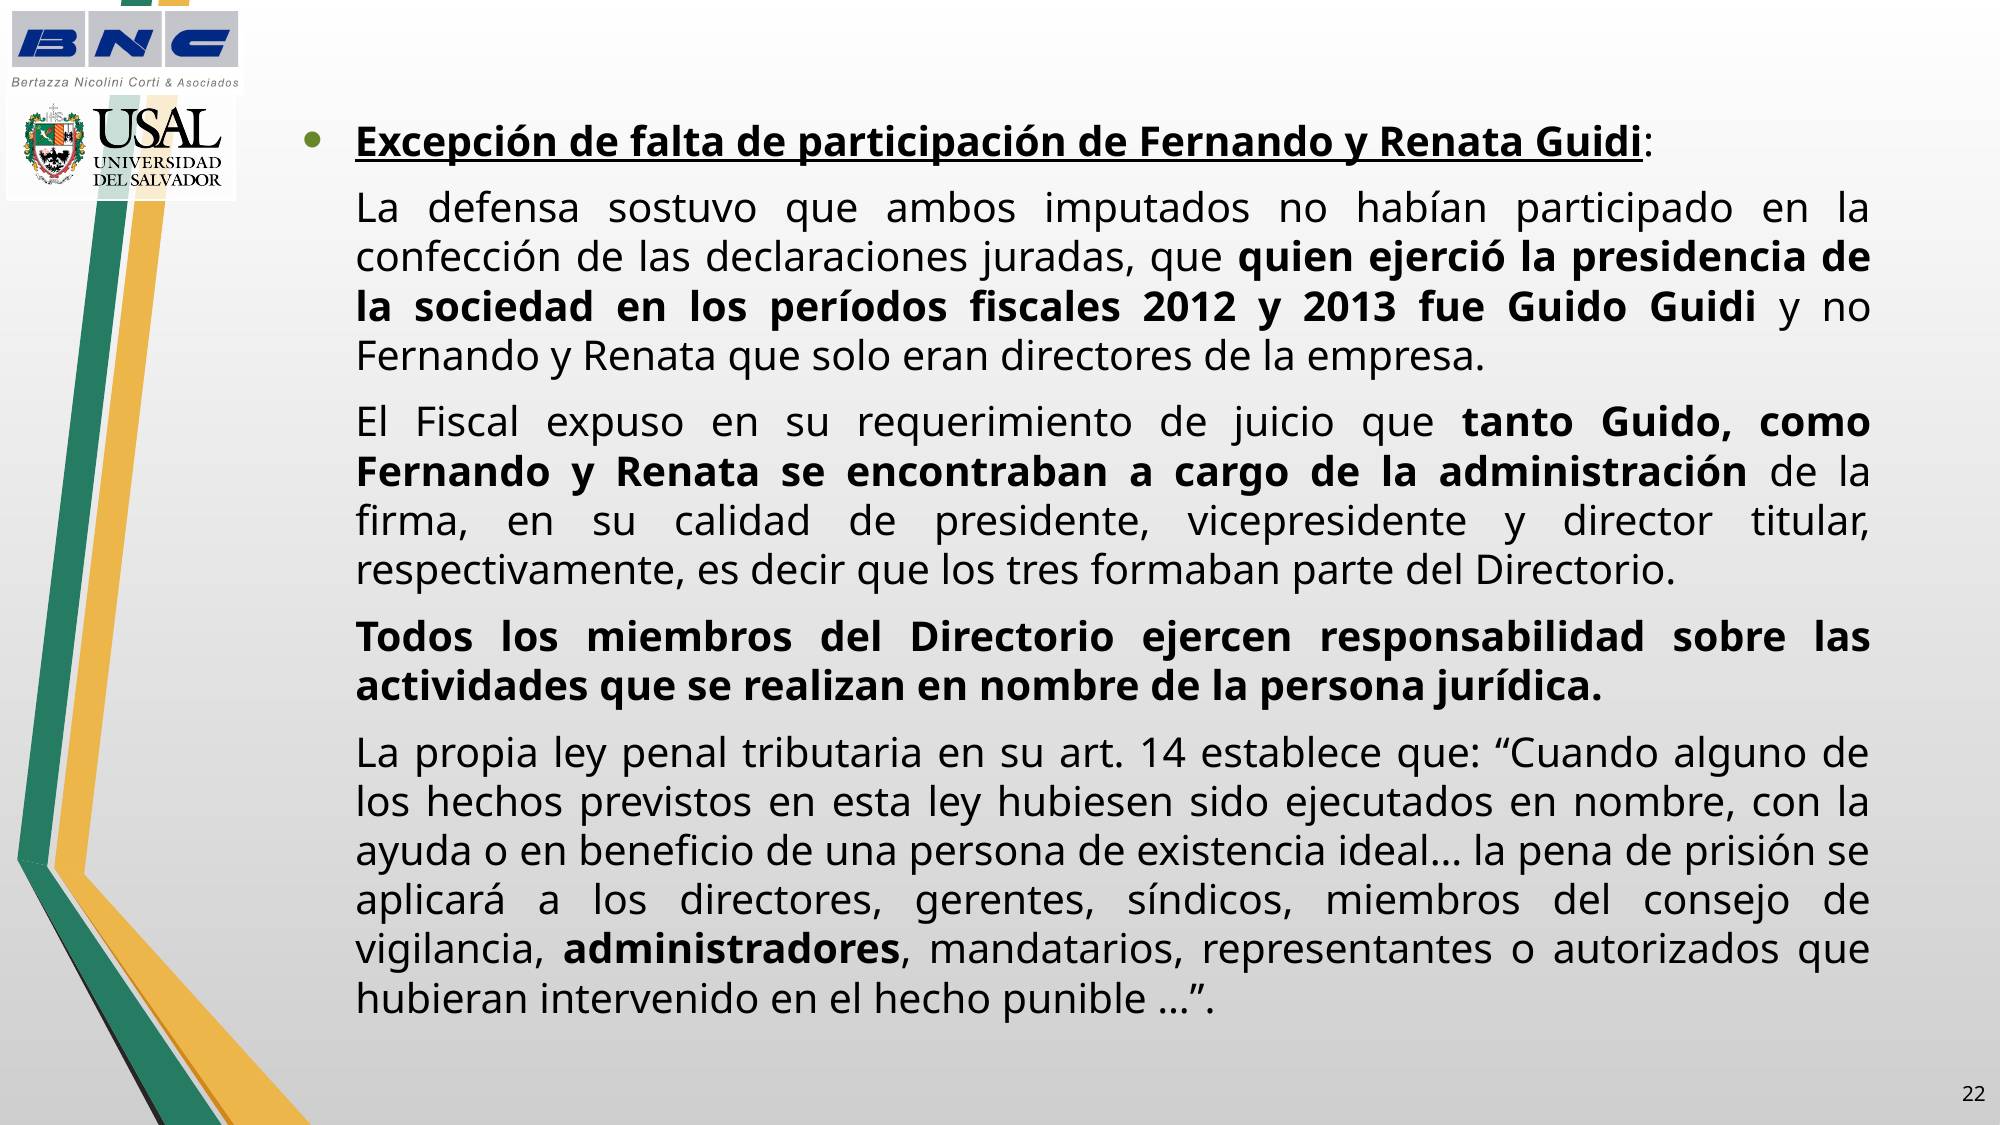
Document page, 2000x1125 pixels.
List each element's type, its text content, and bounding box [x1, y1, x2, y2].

picture [7, 6, 244, 95]
picture [22, 102, 222, 190]
slide_number 21 [1910, 1065, 2000, 1125]
list Excepción de falta de participación de Fernando y Renata Guidi: La defensa sostuvo que ambos imputados no habían participado en la confección de las declaraciones juradas, que quien ejerció la presidencia de la sociedad en los períodos fiscales 2012 y 2013 fue Guido Guidi y no Fernando y Renata que solo eran directores de la empresa. El Fiscal expuso en su requerimiento de juicio que tanto Guido, como Fernando y Renata se encontraban a cargo de la administración de la firma, en su calidad de presidente, vicepresidente y director titular, respectivamente, es decir que los tres formaban parte del Directorio. Todos los miembros del Directorio ejercen responsabilidad sobre las actividades que se realizan en nombre de la persona jurídica. La propia ley penal tributaria en su art. 14 establece que: “Cuando alguno de los hechos previstos en esta ley hubiesen sido ejecutados en nombre, con la ayuda o en beneficio de una persona de existencia ideal… la pena de prisión se aplicará a los directores, gerentes, síndicos, miembros del consejo de vigilancia, administradores, mandatarios, representantes o autorizados que hubieran intervenido en el hecho punible …”. [243, 107, 1887, 1043]
